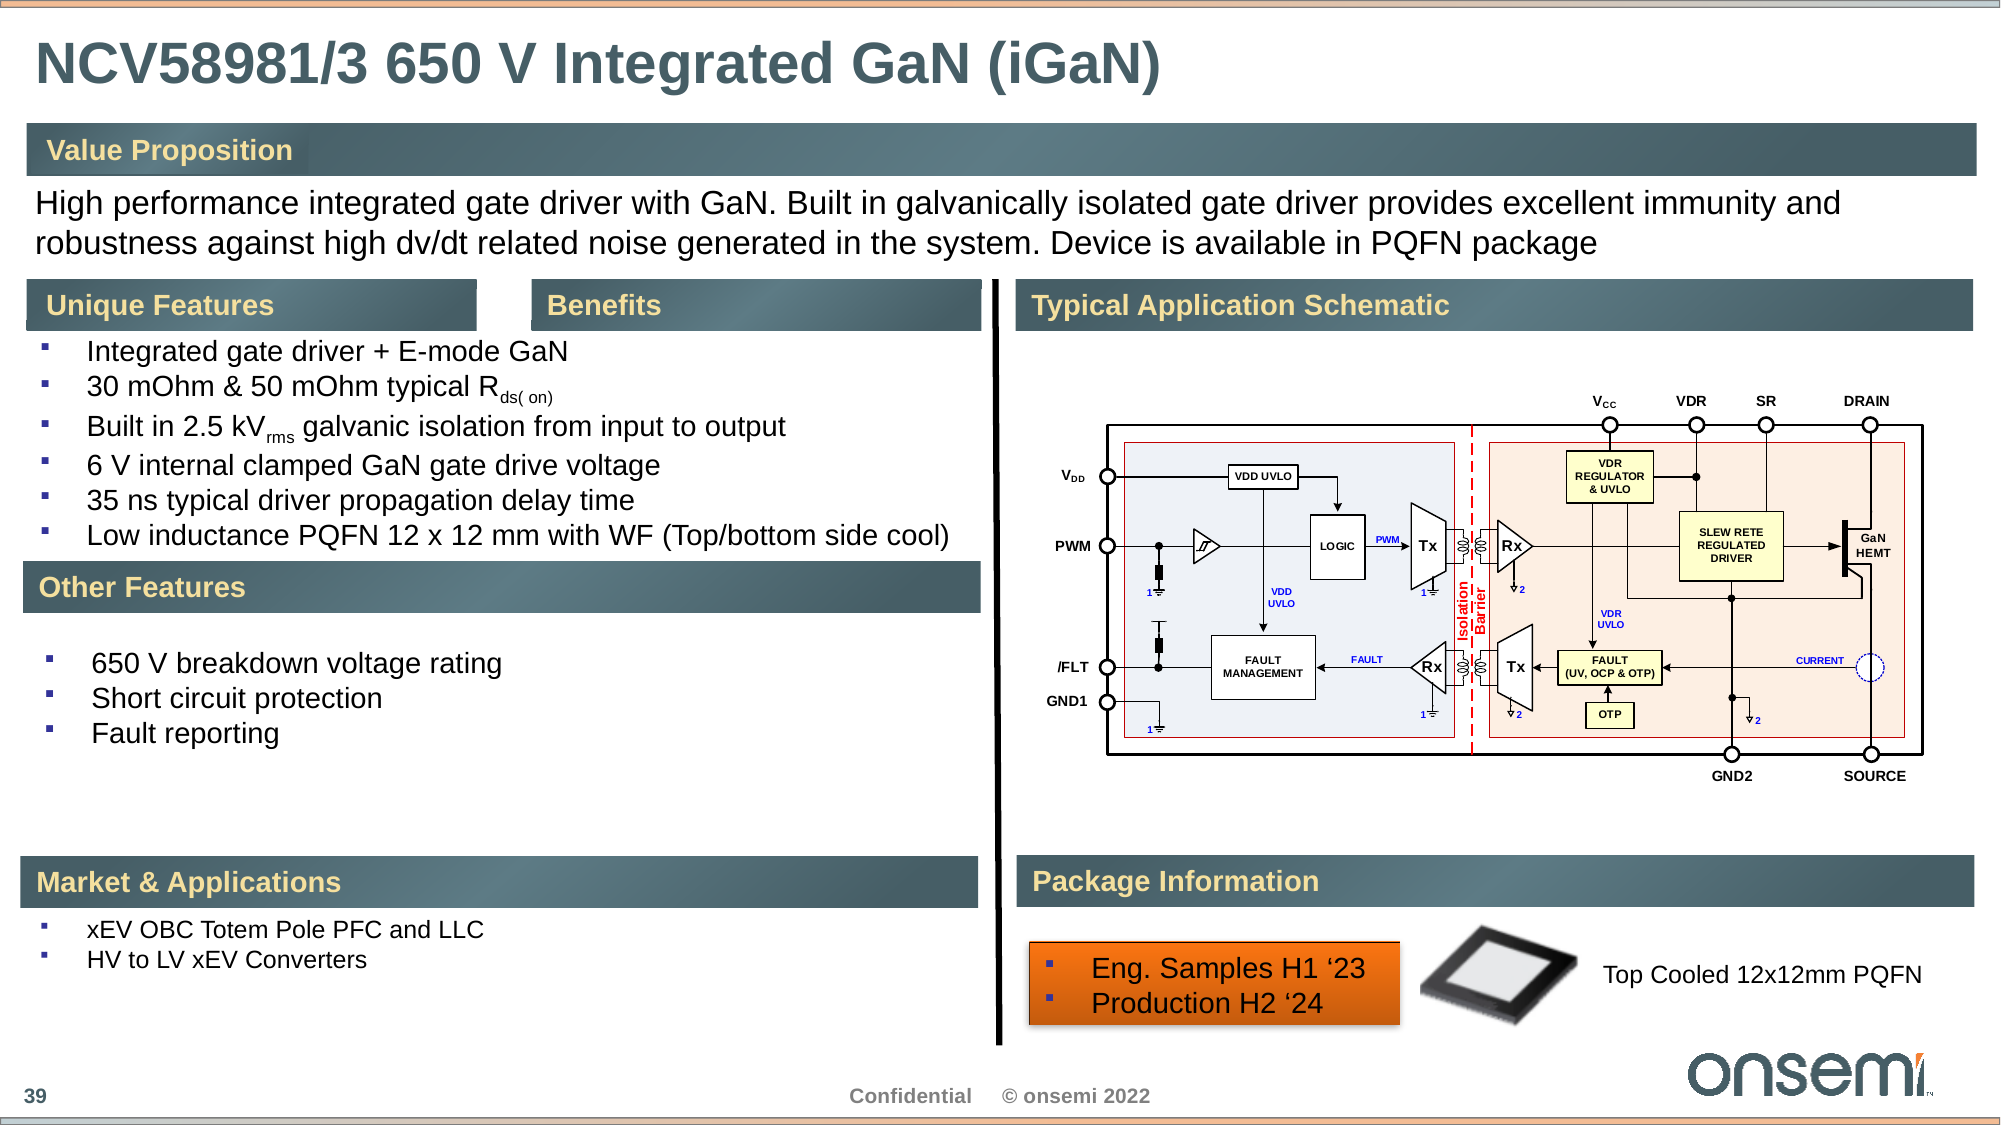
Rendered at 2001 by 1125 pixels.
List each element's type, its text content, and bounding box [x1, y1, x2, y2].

text_box High performance integrated gate driver with GaN. Built in galvanically isolated gate driver provides excellent immunity and robustness against high dv/dt related noise generated in the system. Device is available in PQFN package [20, 173, 1926, 269]
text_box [1037, 387, 1925, 793]
text_box xEV OBC Totem Pole PFC and LLC HV to LV xEV Converters [24, 906, 725, 1029]
text_box Eng. Samples H1 ‘23 Production H2 ‘24 [1029, 941, 1400, 1025]
picture [1420, 915, 1593, 1034]
text_box Integrated gate driver + E-mode GaN 30 mOhm & 50 mOhm typical Rds( on) Built in 2.5 kVrms galvanic isolation from input to output 6 V internal clamped GaN gate drive voltage 35 ns typical driver propagation delay time Low inductance PQFN 12 x 12 mm with WF (Top/bottom side cool) [24, 324, 988, 559]
picture [1688, 1056, 1933, 1096]
text_box Top Cooled 12x12mm PQFN [1587, 951, 1987, 1056]
text_box 650 V breakdown voltage rating Short circuit protection Fault reporting [29, 637, 755, 758]
title NCV58981/3 650 V Integrated GaN (iGaN) [20, 24, 1976, 109]
